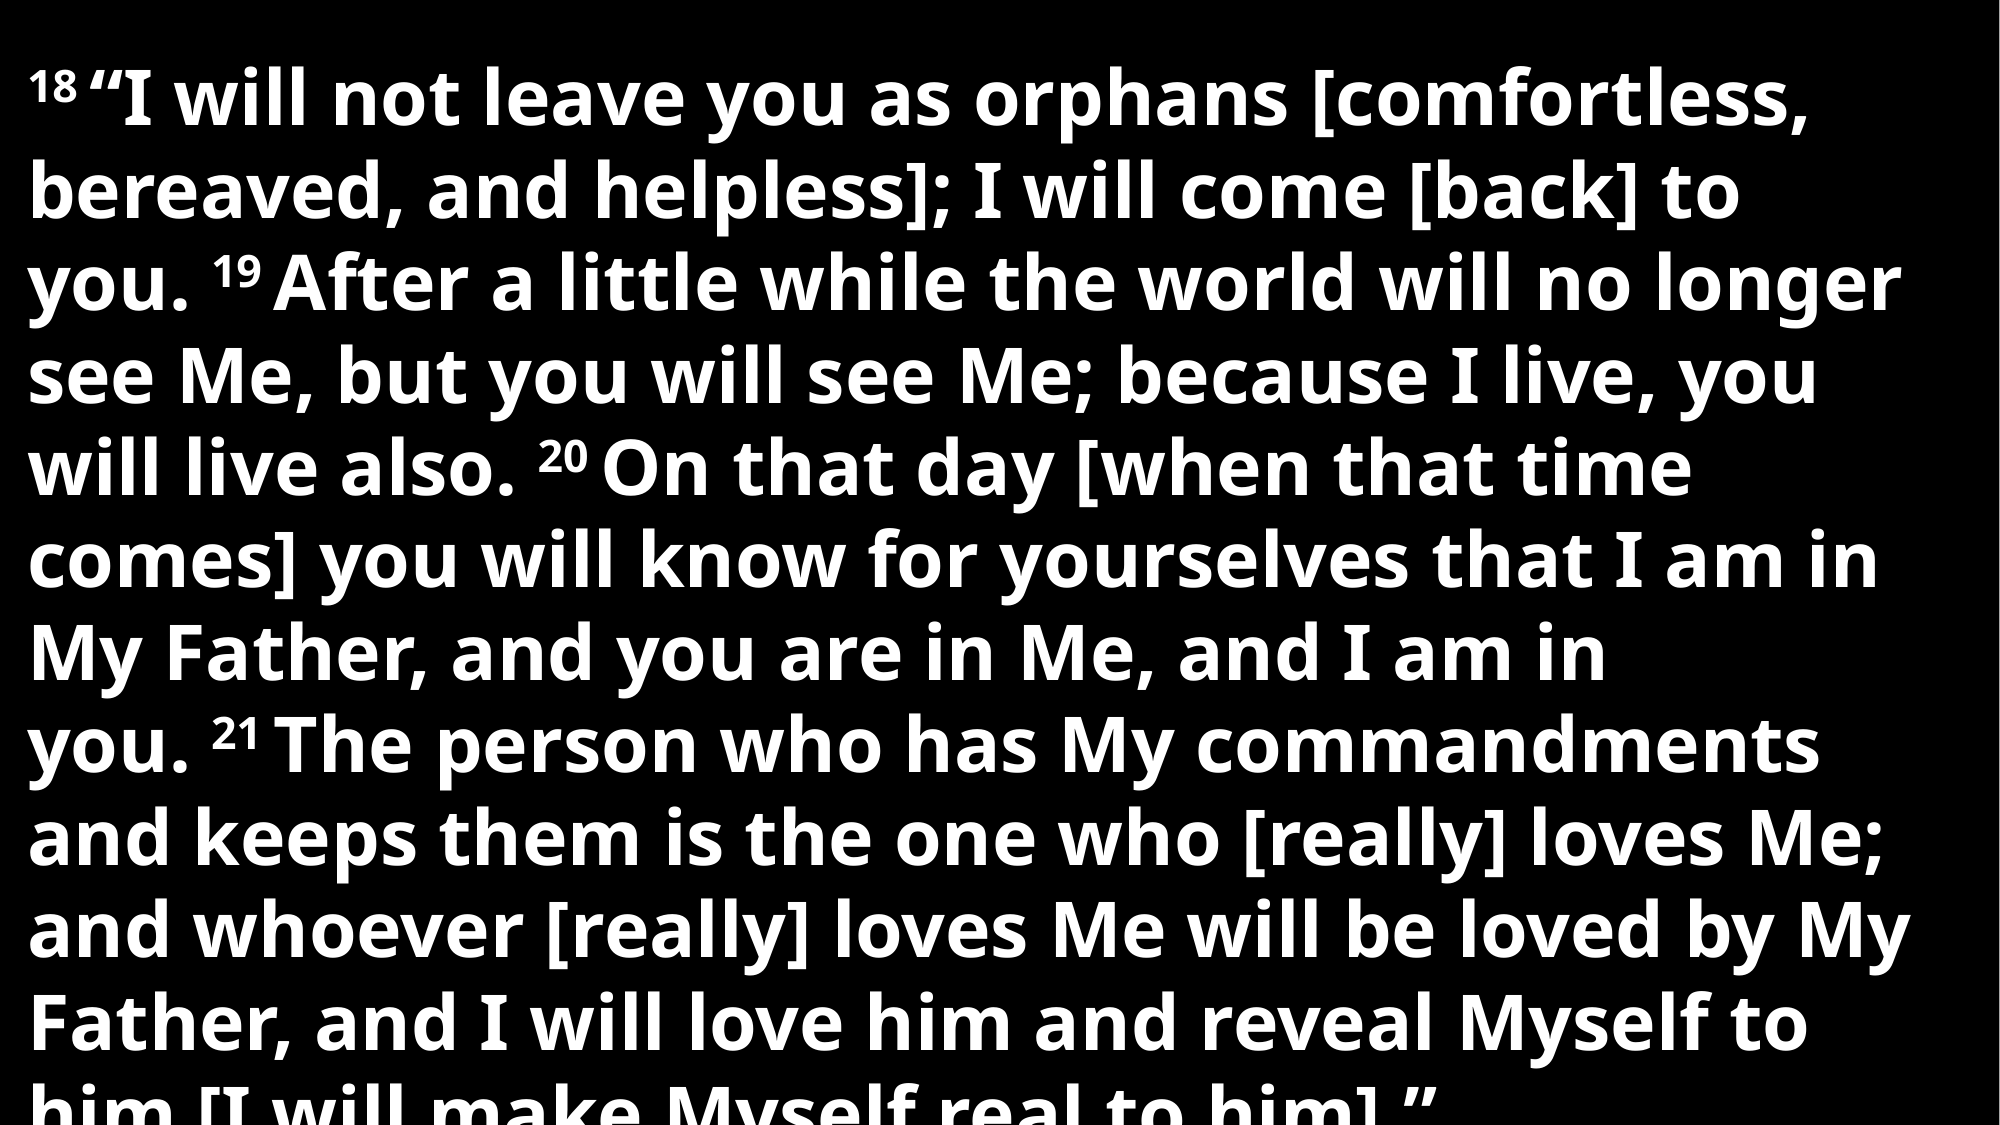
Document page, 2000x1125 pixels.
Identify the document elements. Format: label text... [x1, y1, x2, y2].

text_box 18 “I will not leave you as orphans [comfortless, bereaved, and helpless]; I will come [back] to you. 19 After a little while the world will no longer see Me, but you will see Me; because I live, you will live also. 20 On that day [when that time comes] you will know for yourselves that I am in My Father, and you are in Me, and I am in you. 21 The person who has My commandments and keeps them is the one who [really] loves Me; and whoever [really] loves Me will be loved by My Father, and I will love him and reveal Myself to him [I will make Myself real to him].” [12, 41, 1988, 1125]
